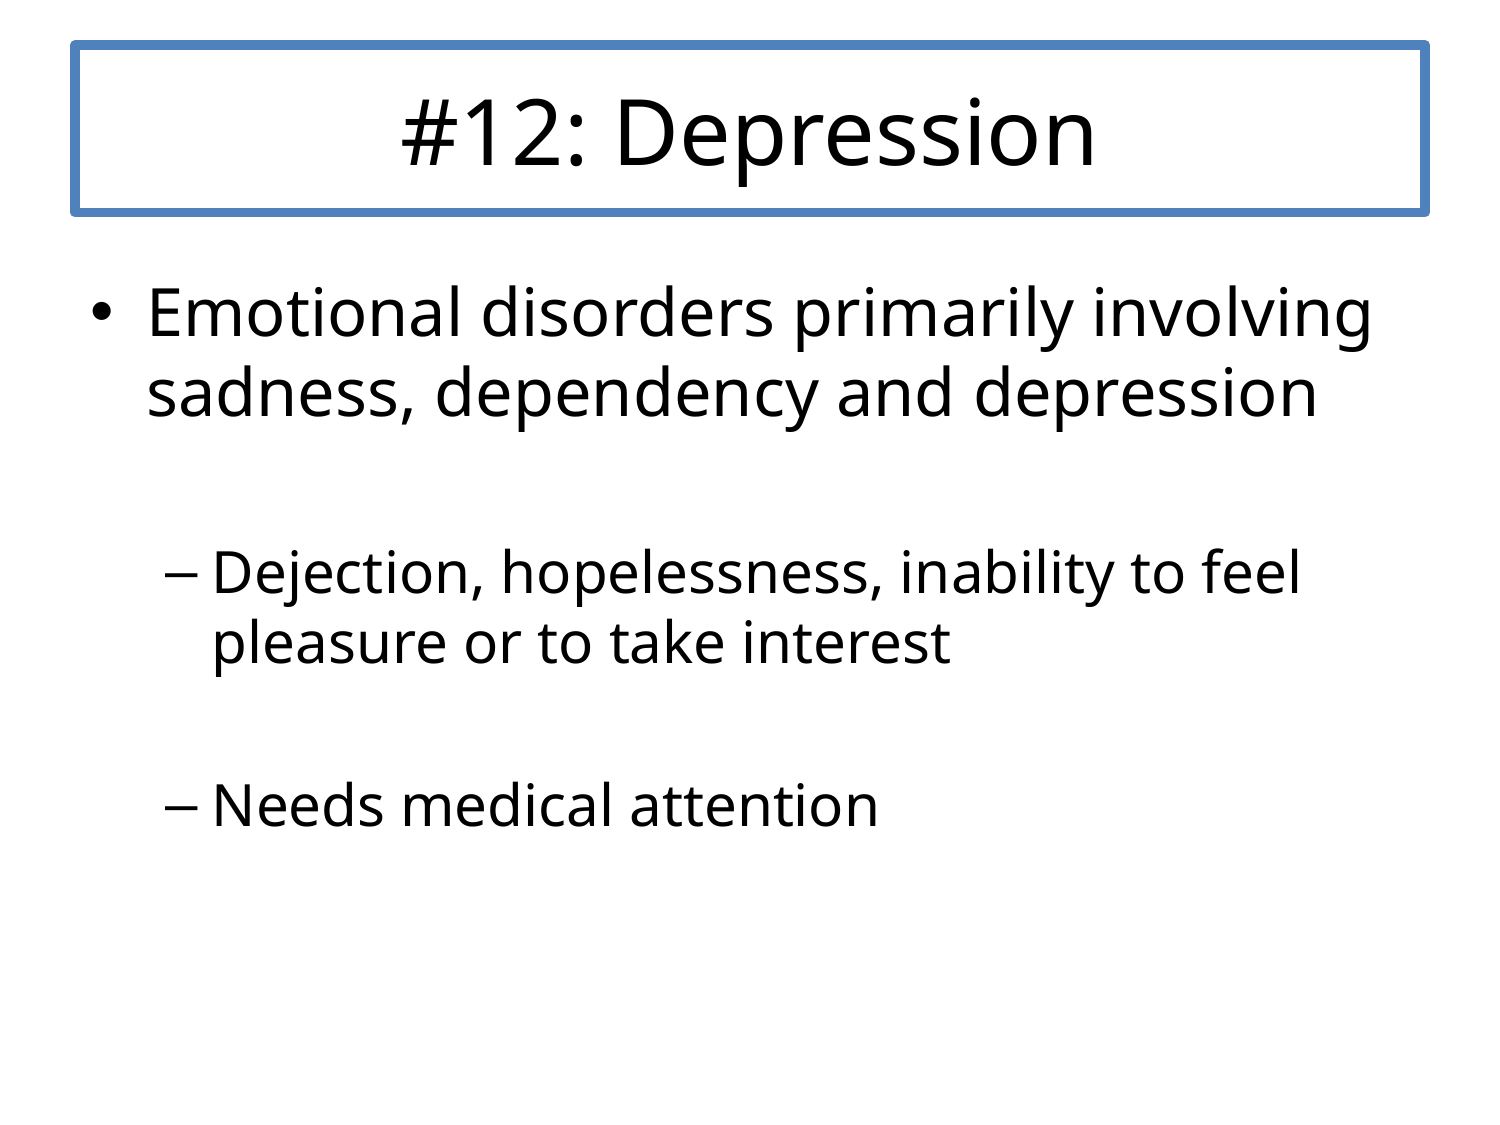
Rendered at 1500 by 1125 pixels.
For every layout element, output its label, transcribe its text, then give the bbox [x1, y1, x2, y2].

title #12: Depression [73, 43, 1427, 215]
list Emotional disorders primarily involving sadness, dependency and depression Dejection, hopelessness, inability to feel pleasure or to take interest Needs medical attention [75, 262, 1425, 1005]
